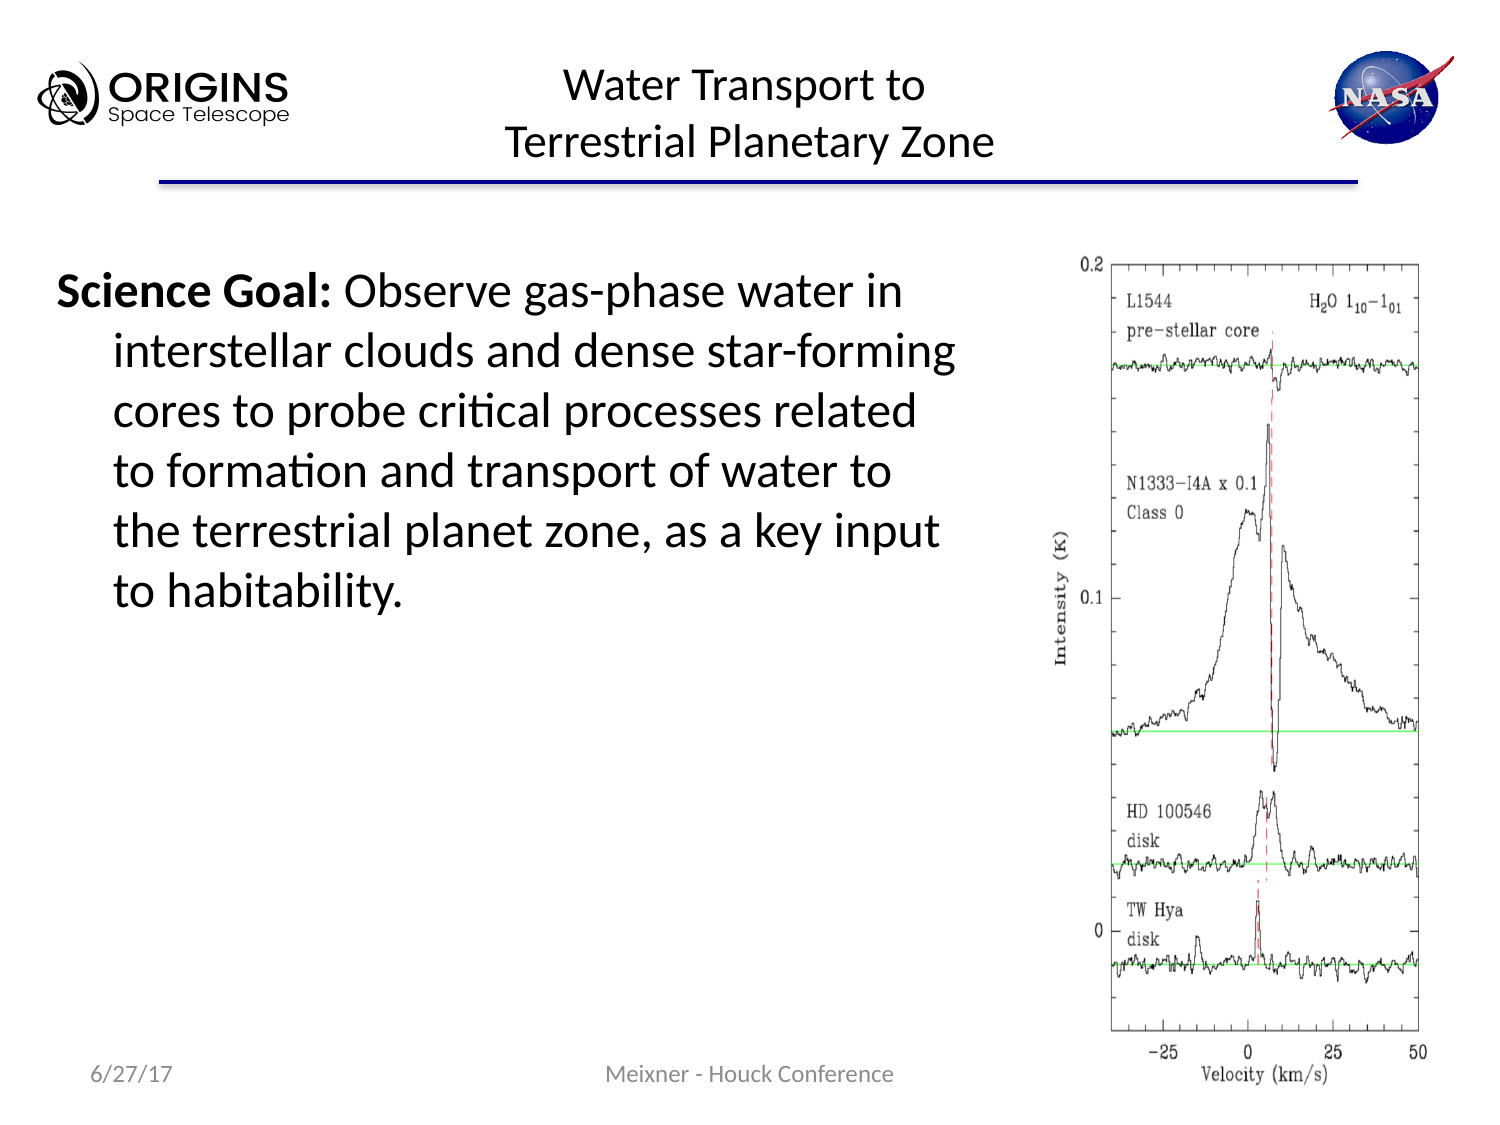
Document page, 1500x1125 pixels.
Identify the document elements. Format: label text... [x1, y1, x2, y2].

footer Meixner - Houck Conference [512, 1042, 988, 1103]
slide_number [75, 1042, 425, 1103]
picture [35, 60, 75, 127]
picture [1048, 242, 1434, 1092]
list Science Goal: Observe gas-phase water in interstellar clouds and dense star-forming cores to probe critical processes related to formation and transport of water to the terrestrial planet zone, as a key input to habitability. [41, 242, 976, 991]
title Water Transport to Terrestrial Planetary Zone [75, 45, 1425, 233]
picture [1425, 45, 1454, 149]
